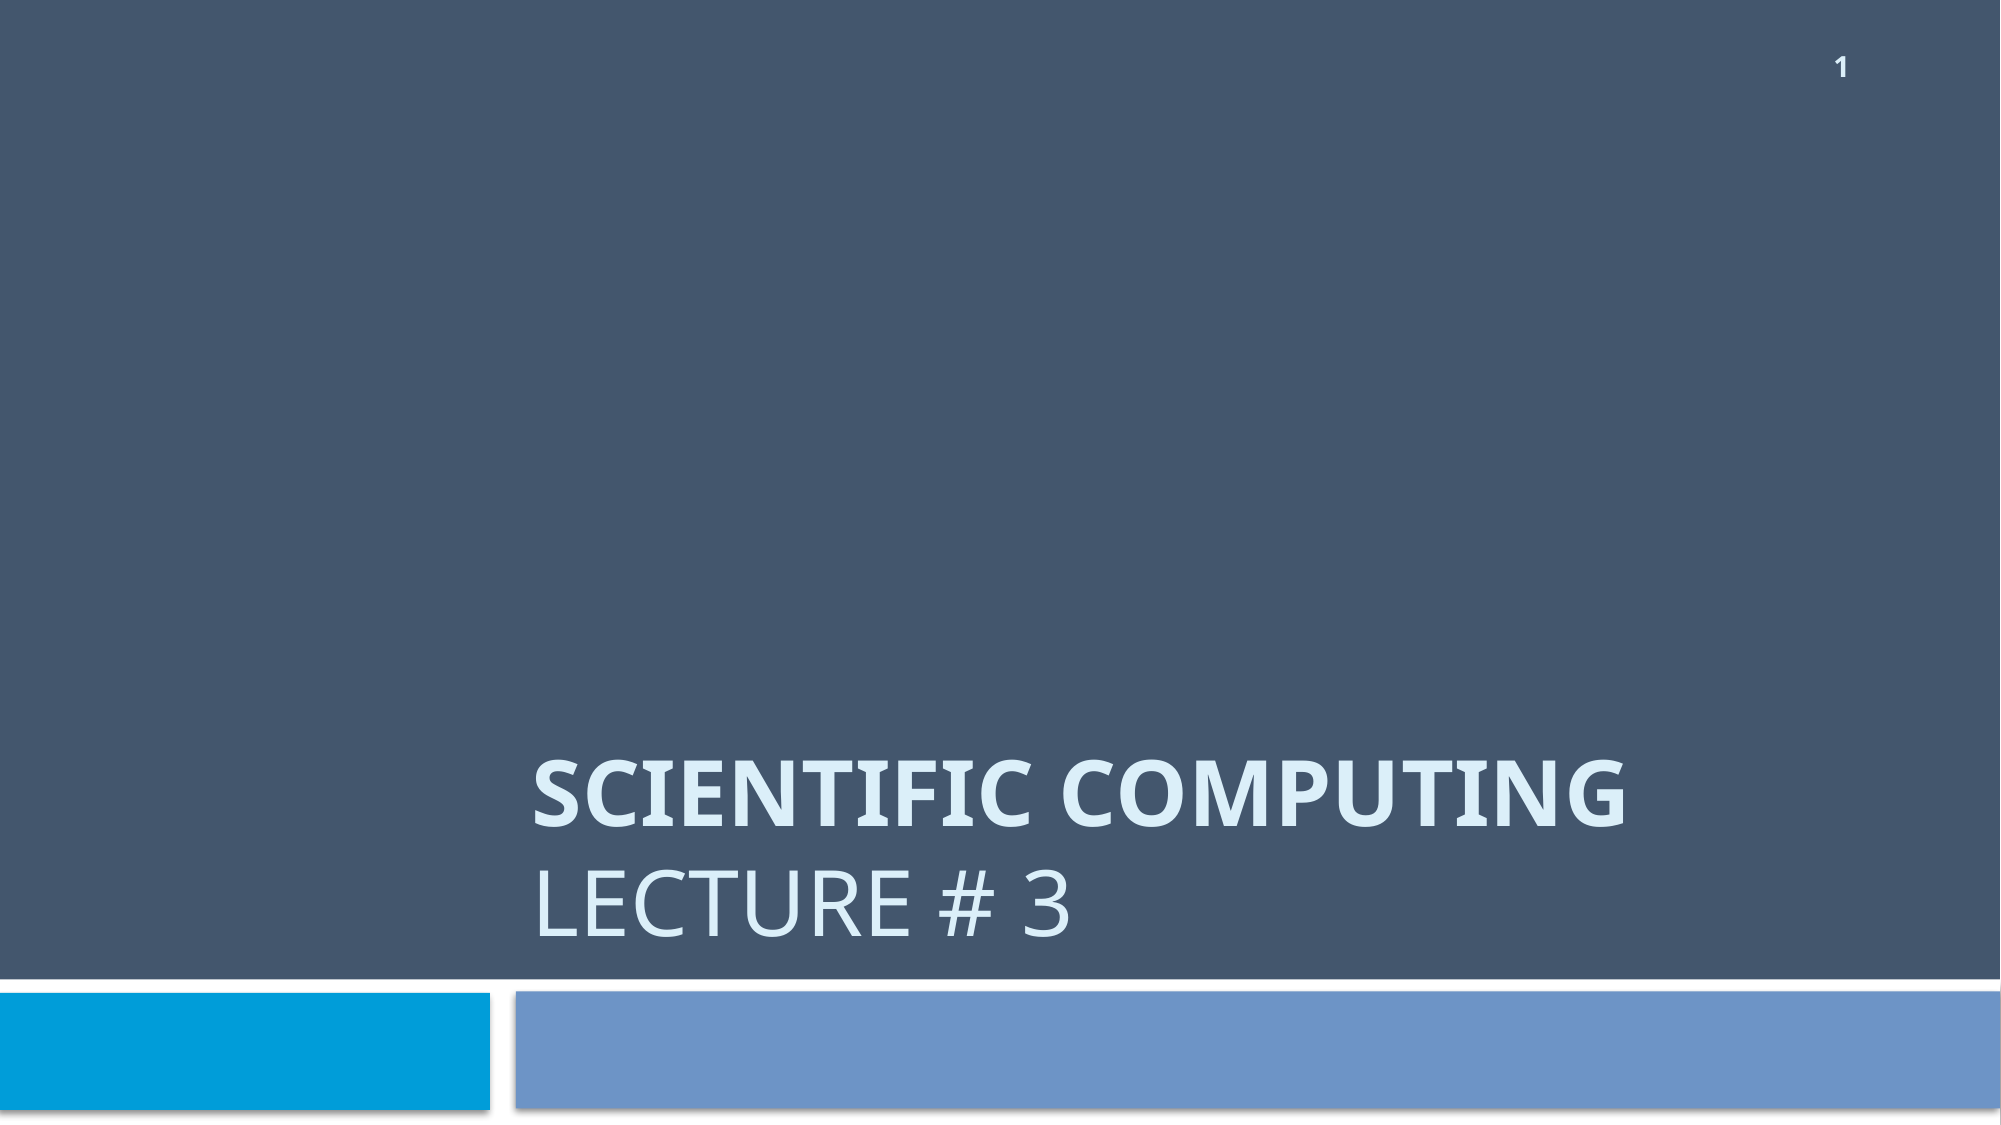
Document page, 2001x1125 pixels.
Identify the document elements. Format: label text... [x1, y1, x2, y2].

slide_number 1 [1749, 37, 1934, 100]
title Scientific Computing lecture # 3 [516, 662, 1934, 963]
